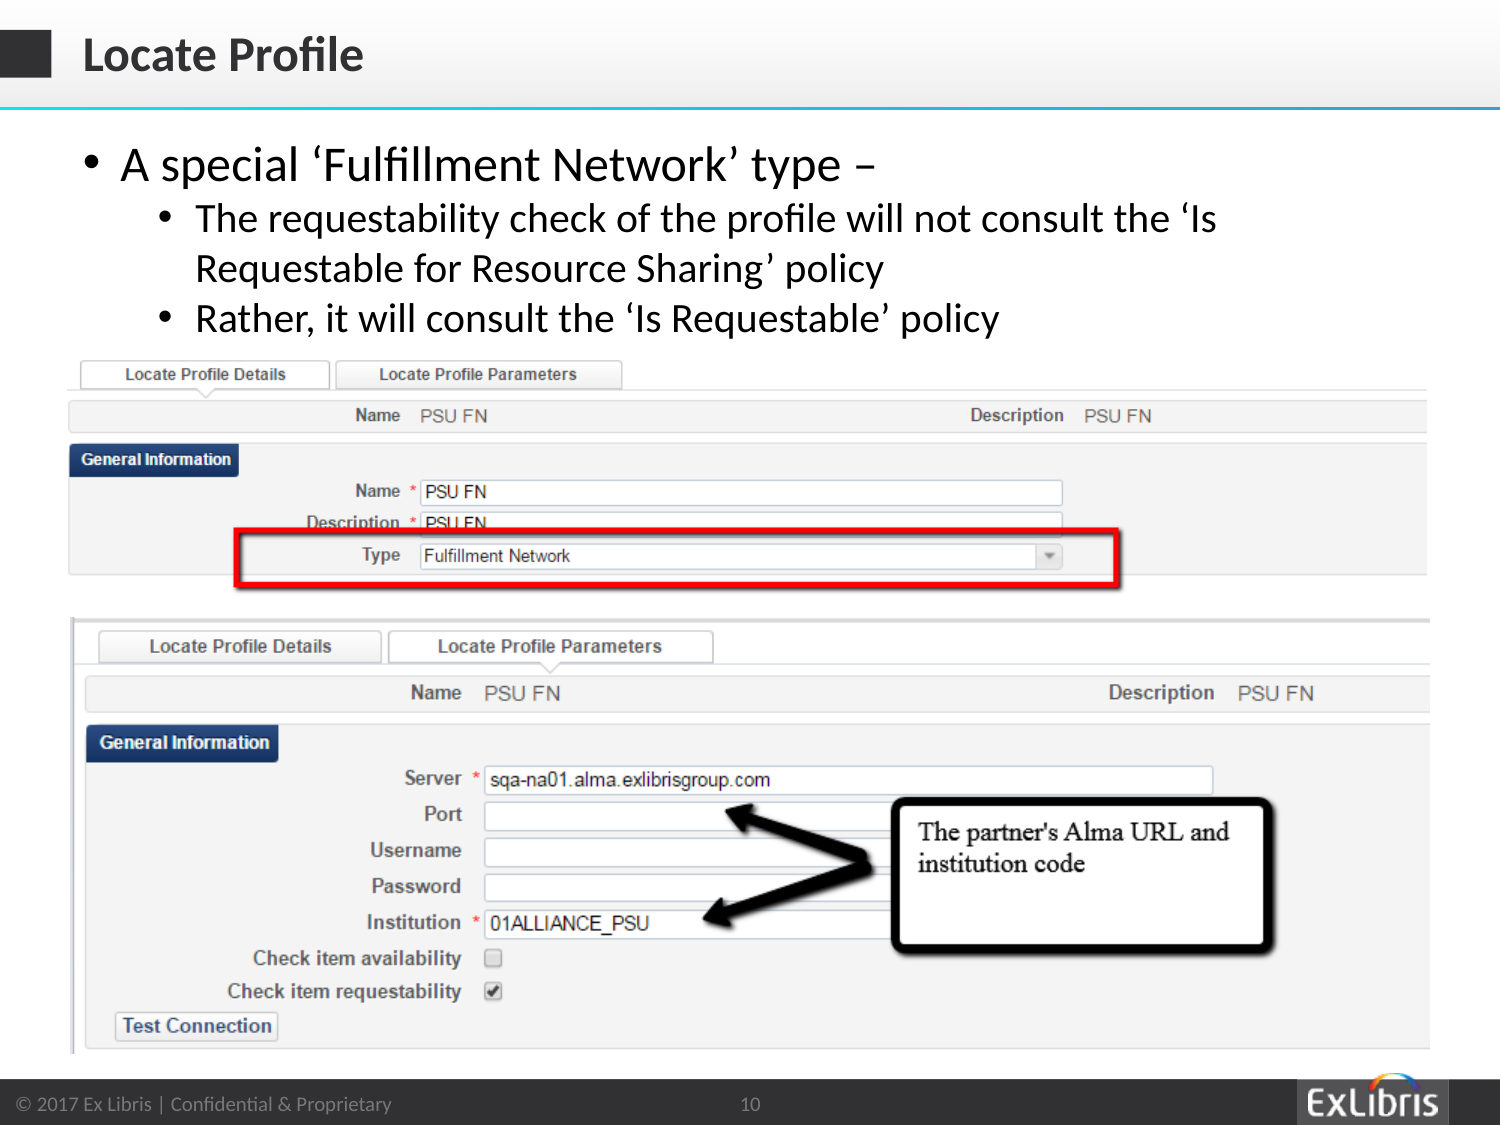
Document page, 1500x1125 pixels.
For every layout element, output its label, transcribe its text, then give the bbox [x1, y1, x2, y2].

list A special ‘Fulfillment Network’ type – The requestability check of the profile will not consult the ‘Is Requestable for Resource Sharing’ policy Rather, it will consult the ‘Is Requestable’ policy [67, 123, 1427, 355]
picture [67, 355, 1427, 598]
picture [1308, 1073, 1438, 1122]
slide_number 10 [662, 1073, 838, 1125]
picture [70, 617, 1430, 1054]
title Locate Profile [67, 3, 1427, 107]
